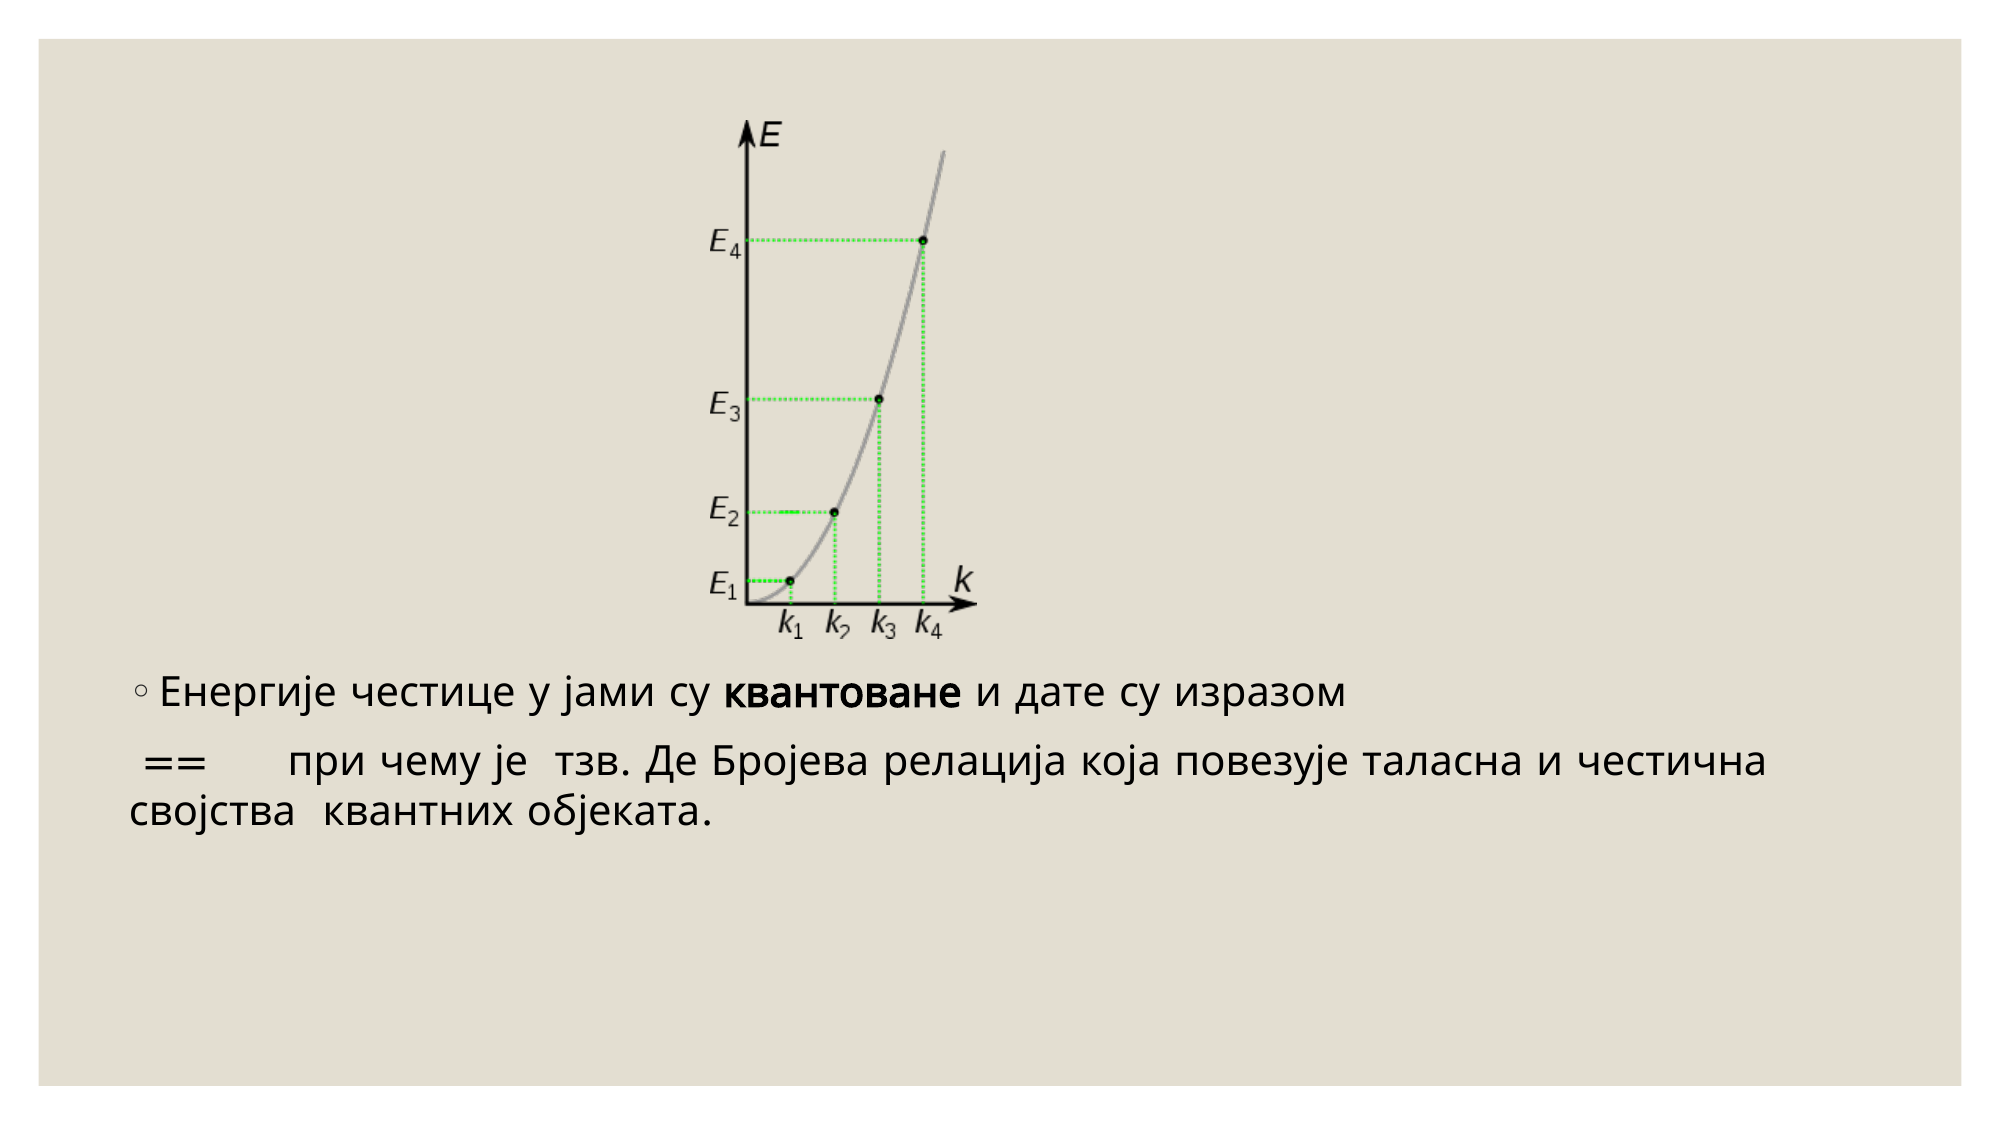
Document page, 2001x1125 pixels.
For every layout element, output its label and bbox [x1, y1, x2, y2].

picture [710, 120, 977, 639]
